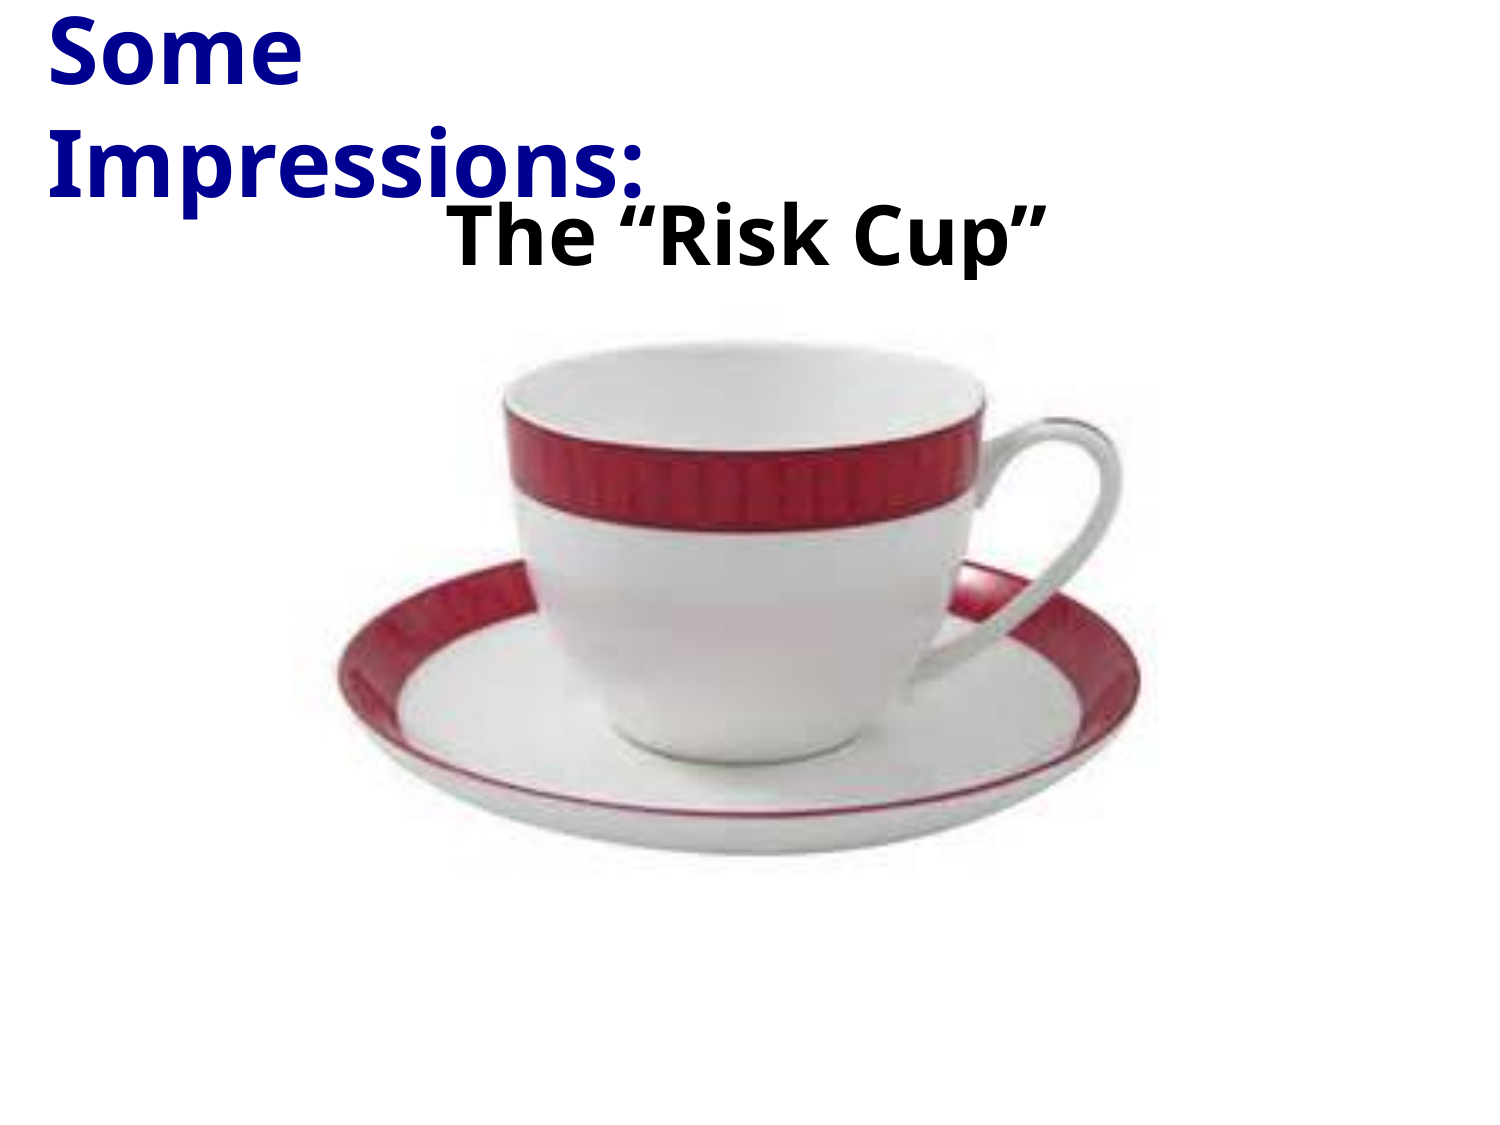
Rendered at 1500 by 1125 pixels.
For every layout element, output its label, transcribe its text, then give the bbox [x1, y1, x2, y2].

title Some Impressions: [32, 9, 853, 198]
text_box The “Risk Cup” [166, 174, 1327, 290]
picture [241, 280, 1253, 925]
